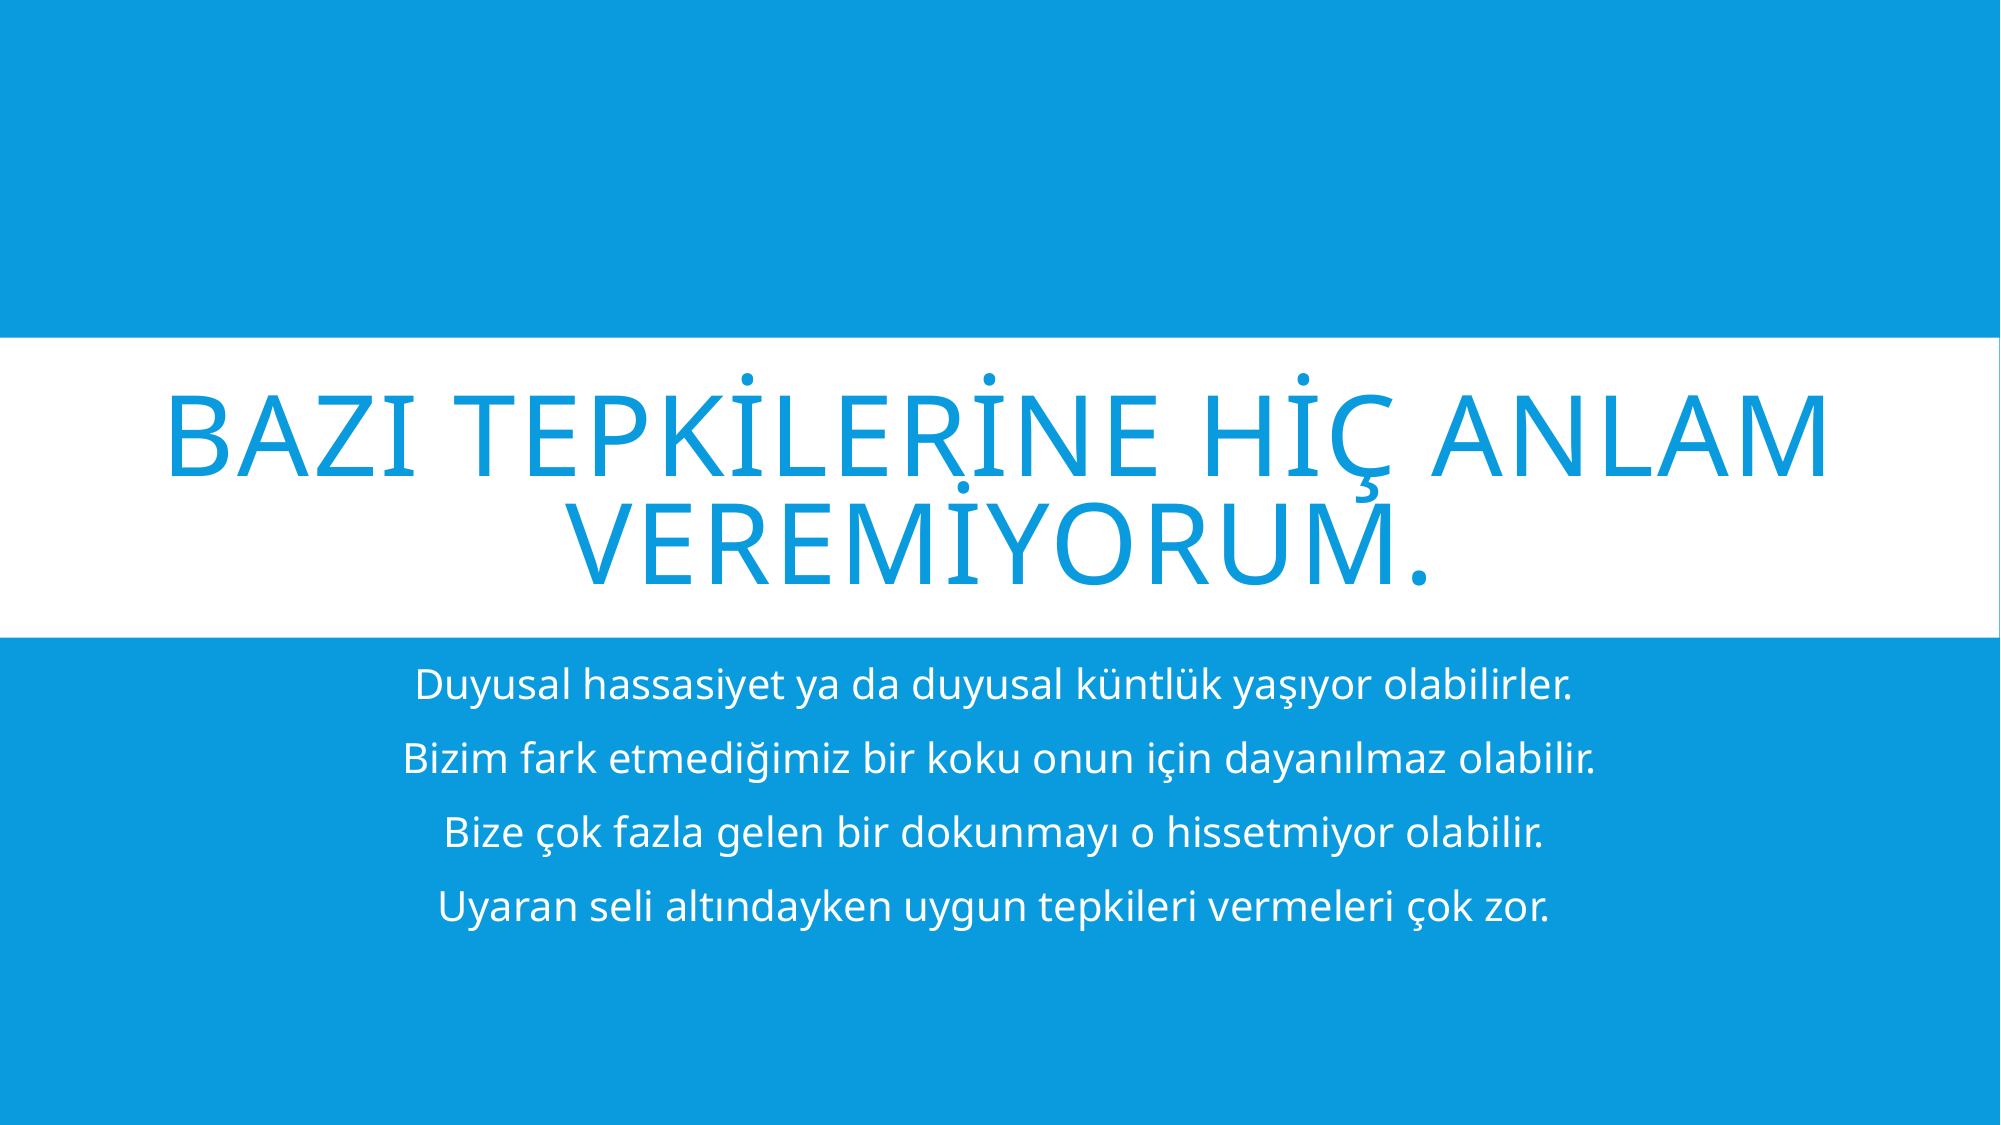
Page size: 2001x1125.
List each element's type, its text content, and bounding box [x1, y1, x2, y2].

title Bazı tepkilerine hiç anlam veremiyorum. [60, 355, 1942, 641]
subtitle Duyusal hassasiyet ya da duyusal küntlük yaşıyor olabilirler. Bizim fark etmediğimiz bir koku onun için dayanılmaz olabilir. Bize çok fazla gelen bir dokunmayı o hissetmiyor olabilir. Uyaran seli altındayken uygun tepkileri vermeleri çok zor. [249, 655, 1750, 967]
